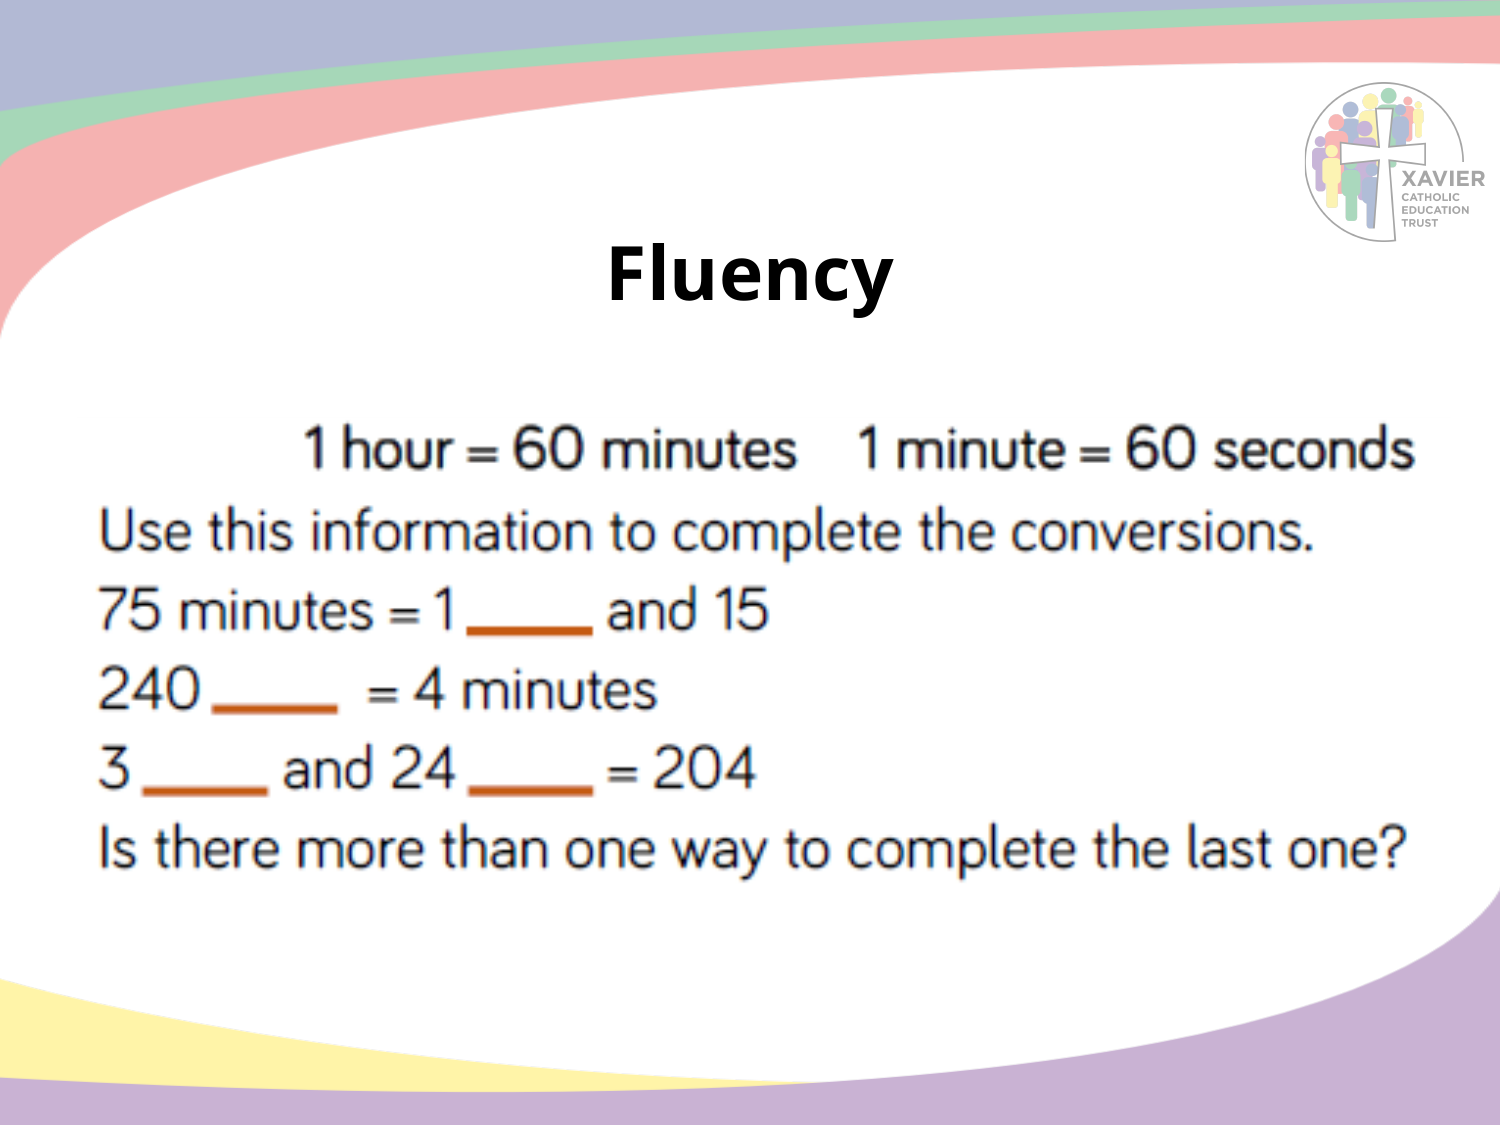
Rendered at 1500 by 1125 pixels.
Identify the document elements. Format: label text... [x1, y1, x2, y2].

title Fluency [112, 184, 1388, 325]
picture [77, 416, 1451, 889]
